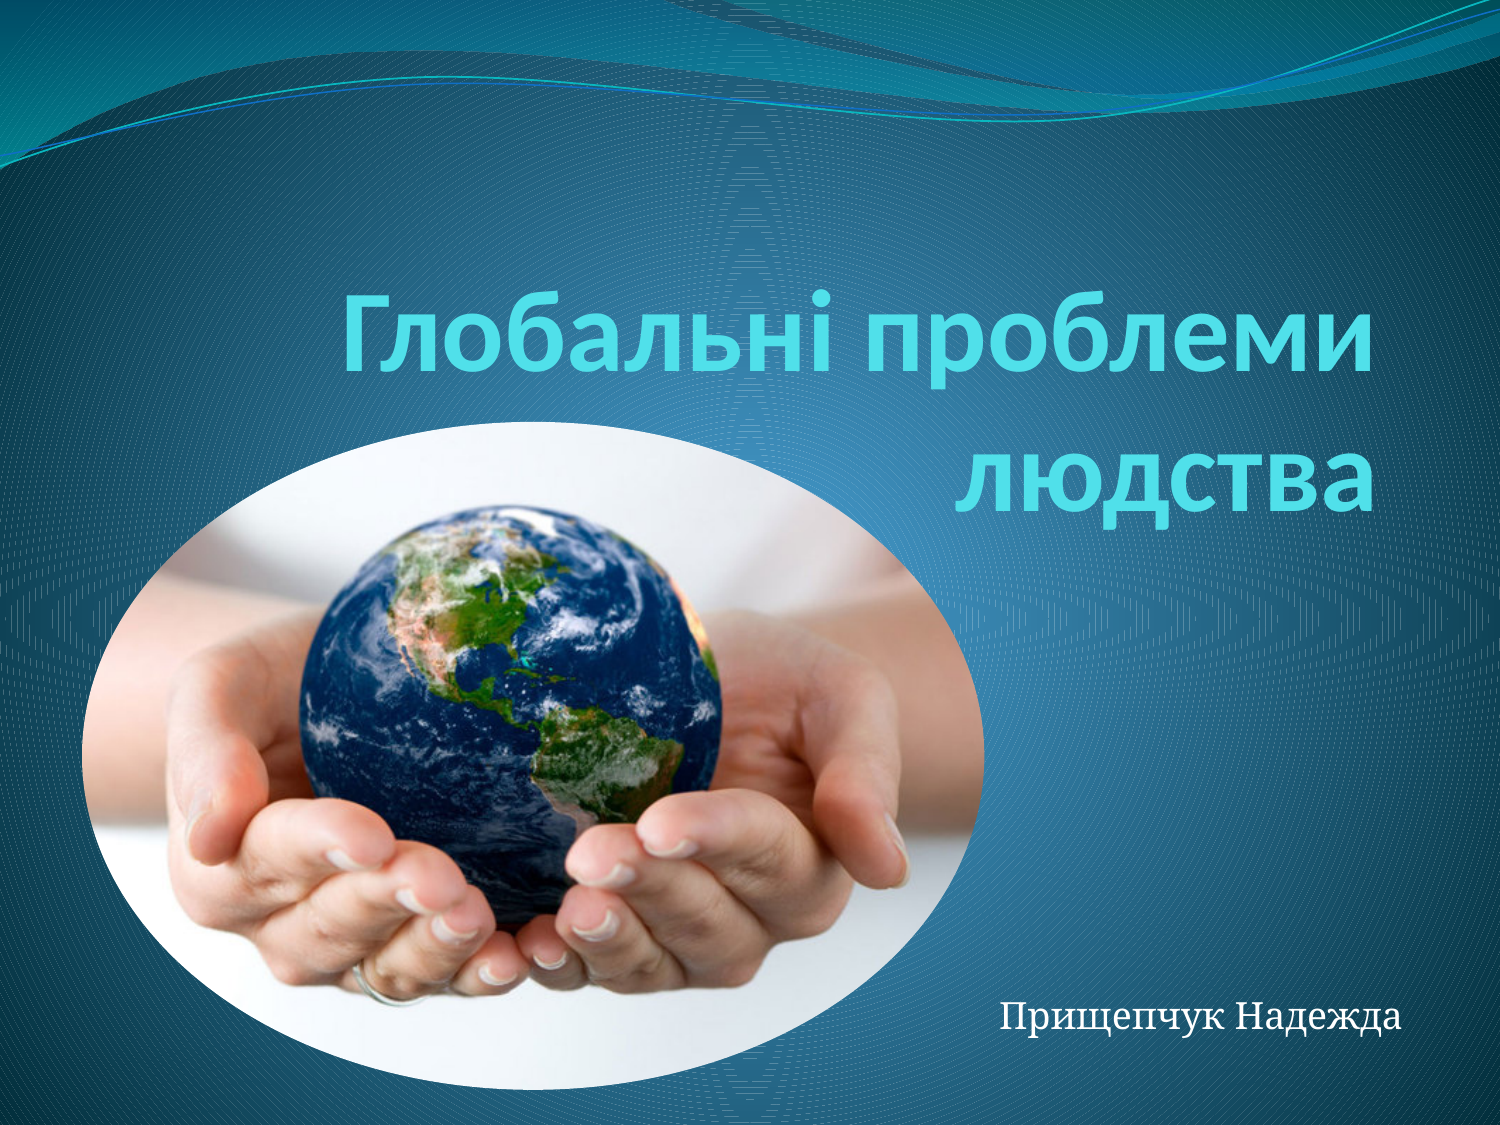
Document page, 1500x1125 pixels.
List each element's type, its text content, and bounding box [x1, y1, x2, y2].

text_box Прищепчук Надежда [992, 984, 1442, 1045]
picture [81, 421, 985, 1091]
title Глобальні проблеми людства [93, 234, 1382, 535]
